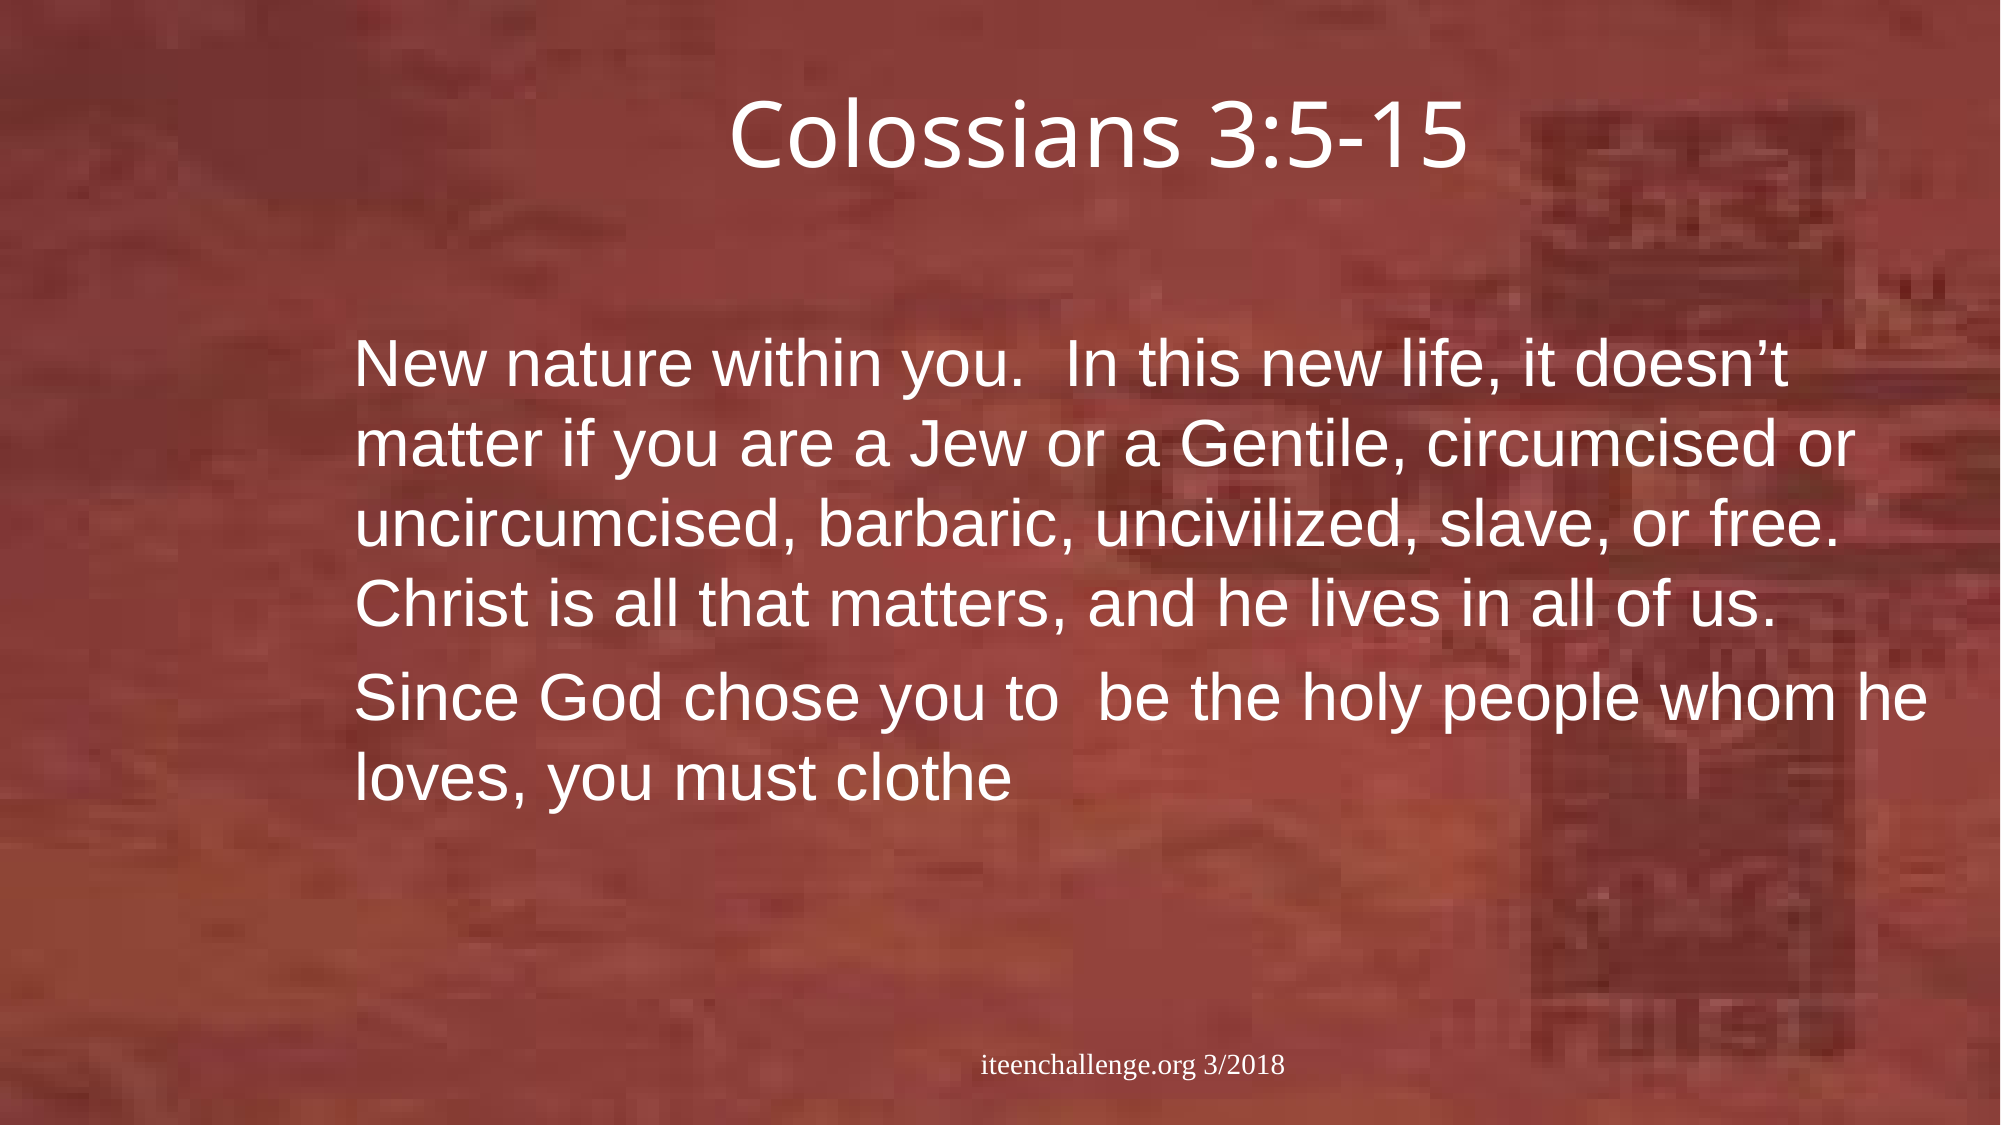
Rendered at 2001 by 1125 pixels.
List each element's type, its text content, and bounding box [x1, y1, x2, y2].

title Colossians 3:5-15 [249, 37, 1951, 226]
picture [0, 0, 2001, 1125]
list New nature within you. In this new life, it doesn’t matter if you are a Jew or a Gentile, circumcised or uncircumcised, barbaric, uncivilized, slave, or free. Christ is all that matters, and he lives in all of us. Since God chose you to be the holy people whom he loves, you must clothe [283, 312, 1984, 988]
footer iteenchallenge.org 3/2018 [816, 1024, 1451, 1101]
